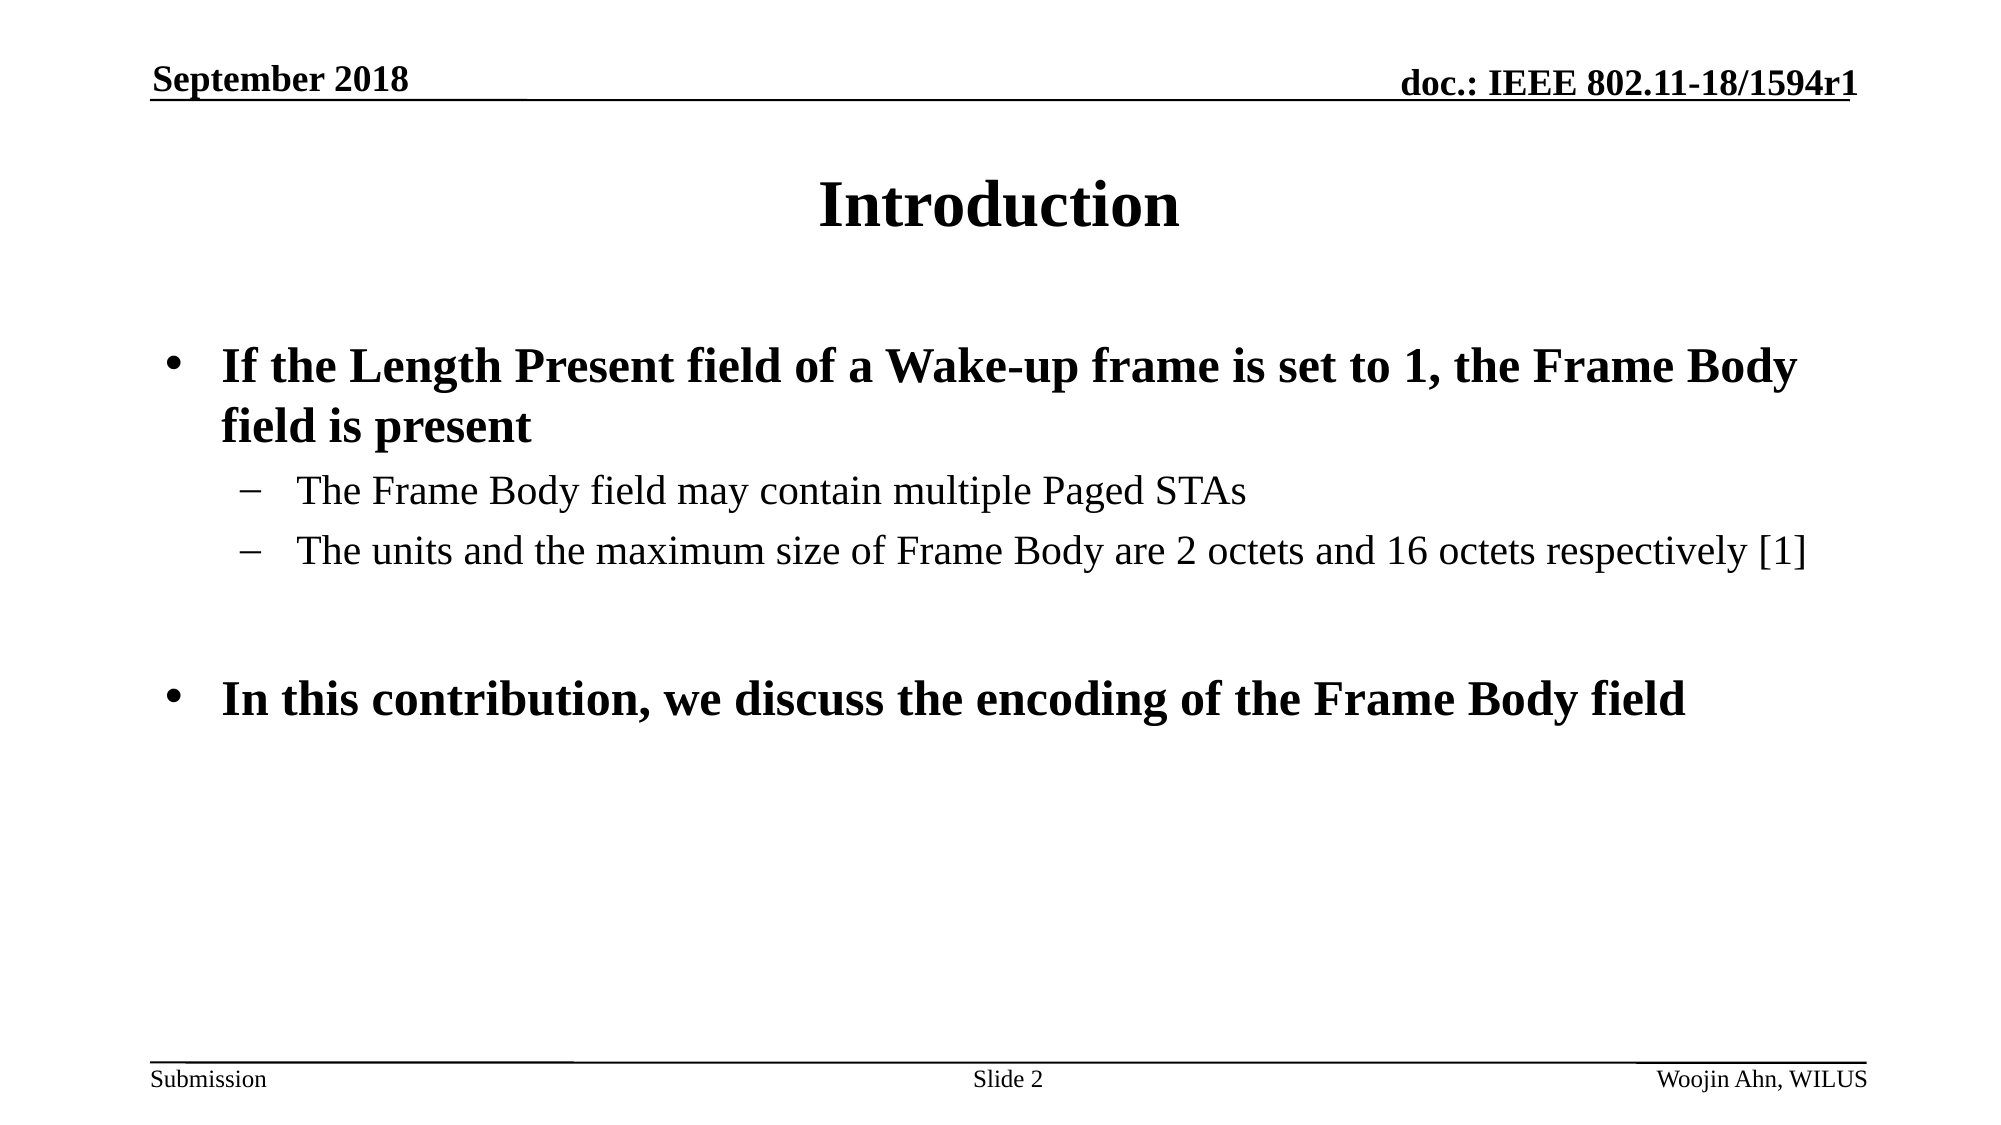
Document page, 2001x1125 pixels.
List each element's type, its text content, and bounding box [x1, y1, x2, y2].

slide_number Slide 2 [950, 1061, 1067, 1123]
footer Woojin Ahn, WILUS [1171, 1061, 1869, 1093]
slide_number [152, 54, 563, 100]
list If the Length Present field of a Wake-up frame is set to 1, the Frame Body field is present The Frame Body field may contain multiple Paged STAs The units and the maximum size of Frame Body are 2 octets and 16 octets respectively [1] In this contribution, we discuss the encoding of the Frame Body field [149, 324, 1850, 1000]
title Introduction [149, 112, 1850, 288]
